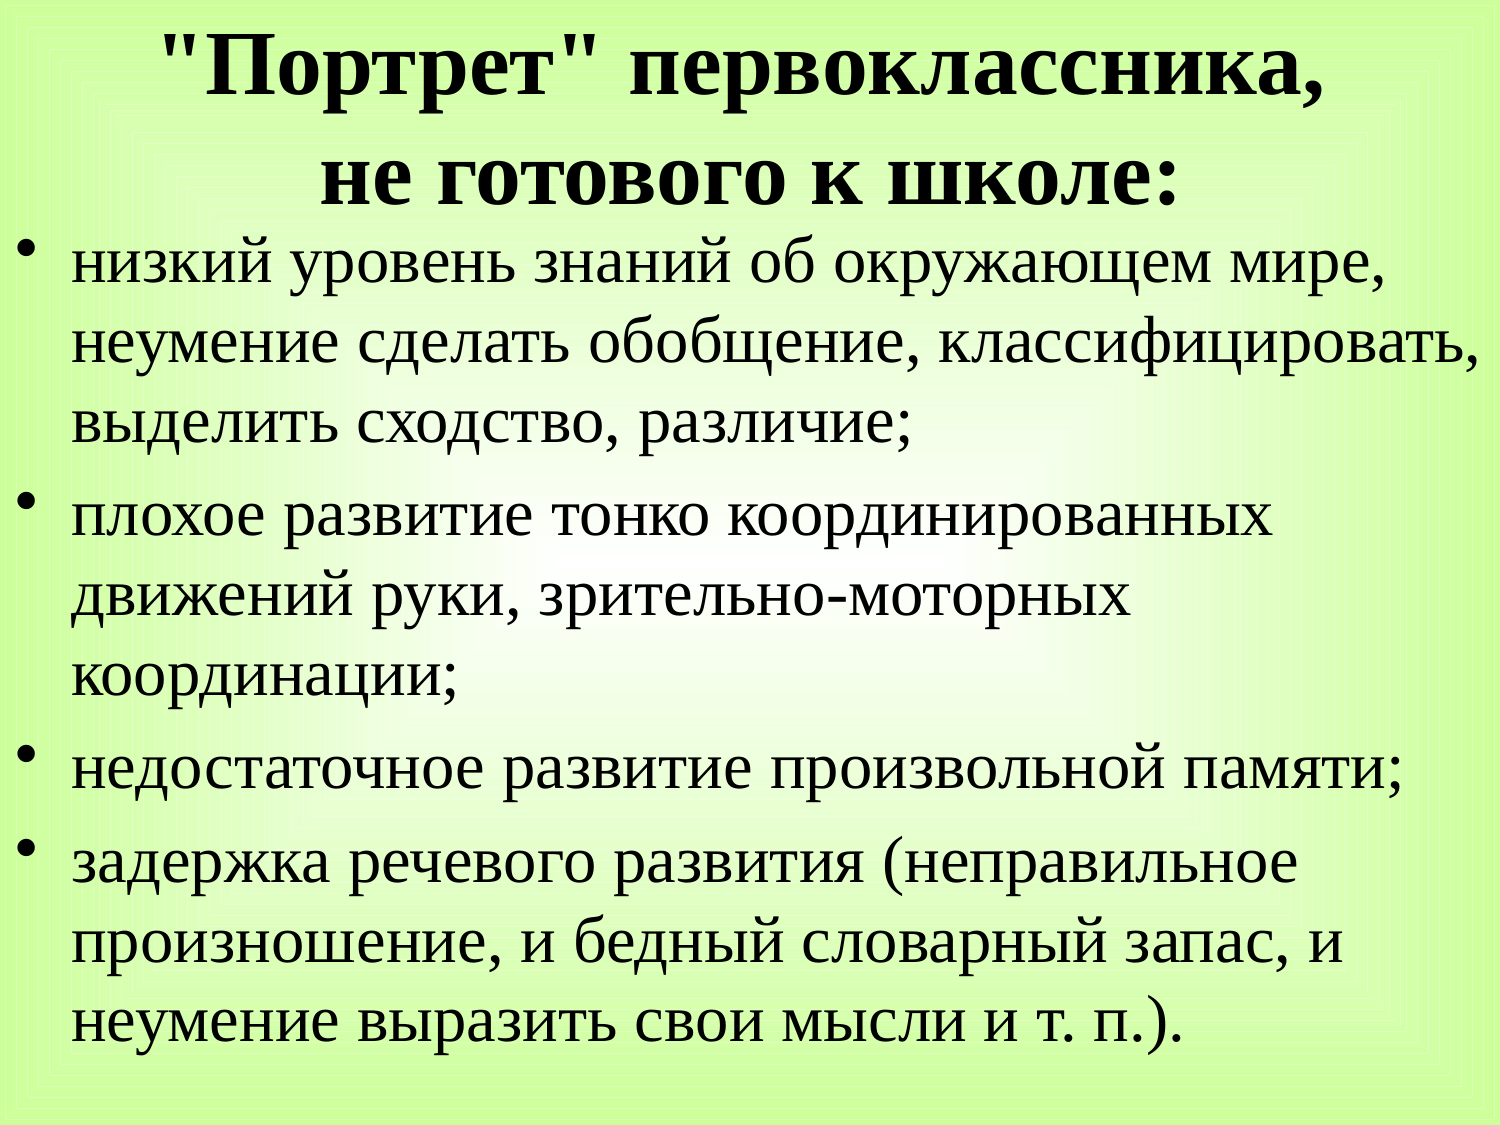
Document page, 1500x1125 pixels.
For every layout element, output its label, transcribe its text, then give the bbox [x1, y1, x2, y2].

list низкий уровень знаний об окружающем мире, неумение сделать обобщение, классифицировать, выделить сходство, различие; плохое развитие тонко координированных движений руки, зрительно-моторных координации; недостаточное развитие произвольной памяти; задержка речевого развития (неправильное произношение, и бедный словарный запас, и неумение выразить свои мысли и т. п.). [0, 207, 1500, 951]
title "Портрет" первоклассника, не готового к школе: [76, 18, 1427, 207]
